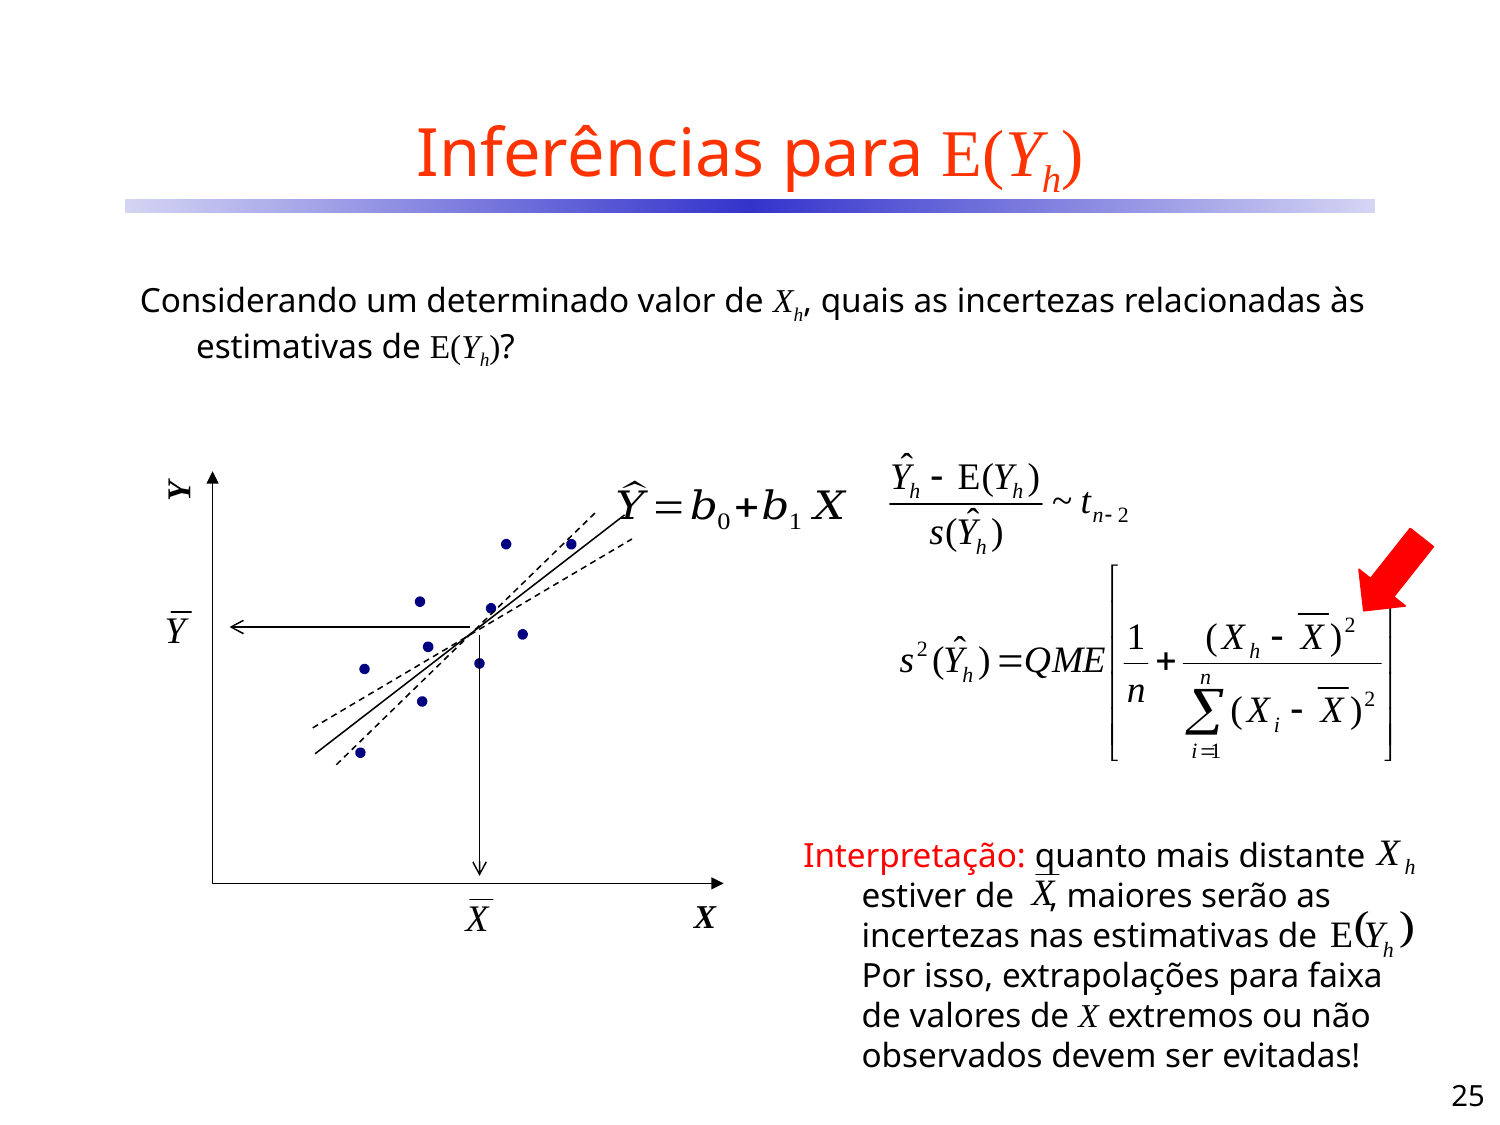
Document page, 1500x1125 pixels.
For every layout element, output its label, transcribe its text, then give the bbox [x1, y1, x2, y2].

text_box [156, 469, 729, 978]
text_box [892, 557, 1420, 770]
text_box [788, 826, 1422, 977]
list Considerando um determinado valor de Xh, quais as incertezas relacionadas às estimativas de E(Yh)? [124, 271, 1400, 398]
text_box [160, 602, 501, 938]
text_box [288, 570, 657, 706]
text_box [1389, 528, 1434, 560]
title Inferências para E(Yh) [0, 96, 1500, 213]
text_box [883, 444, 1137, 564]
slide_number 25 [1187, 1049, 1500, 1125]
